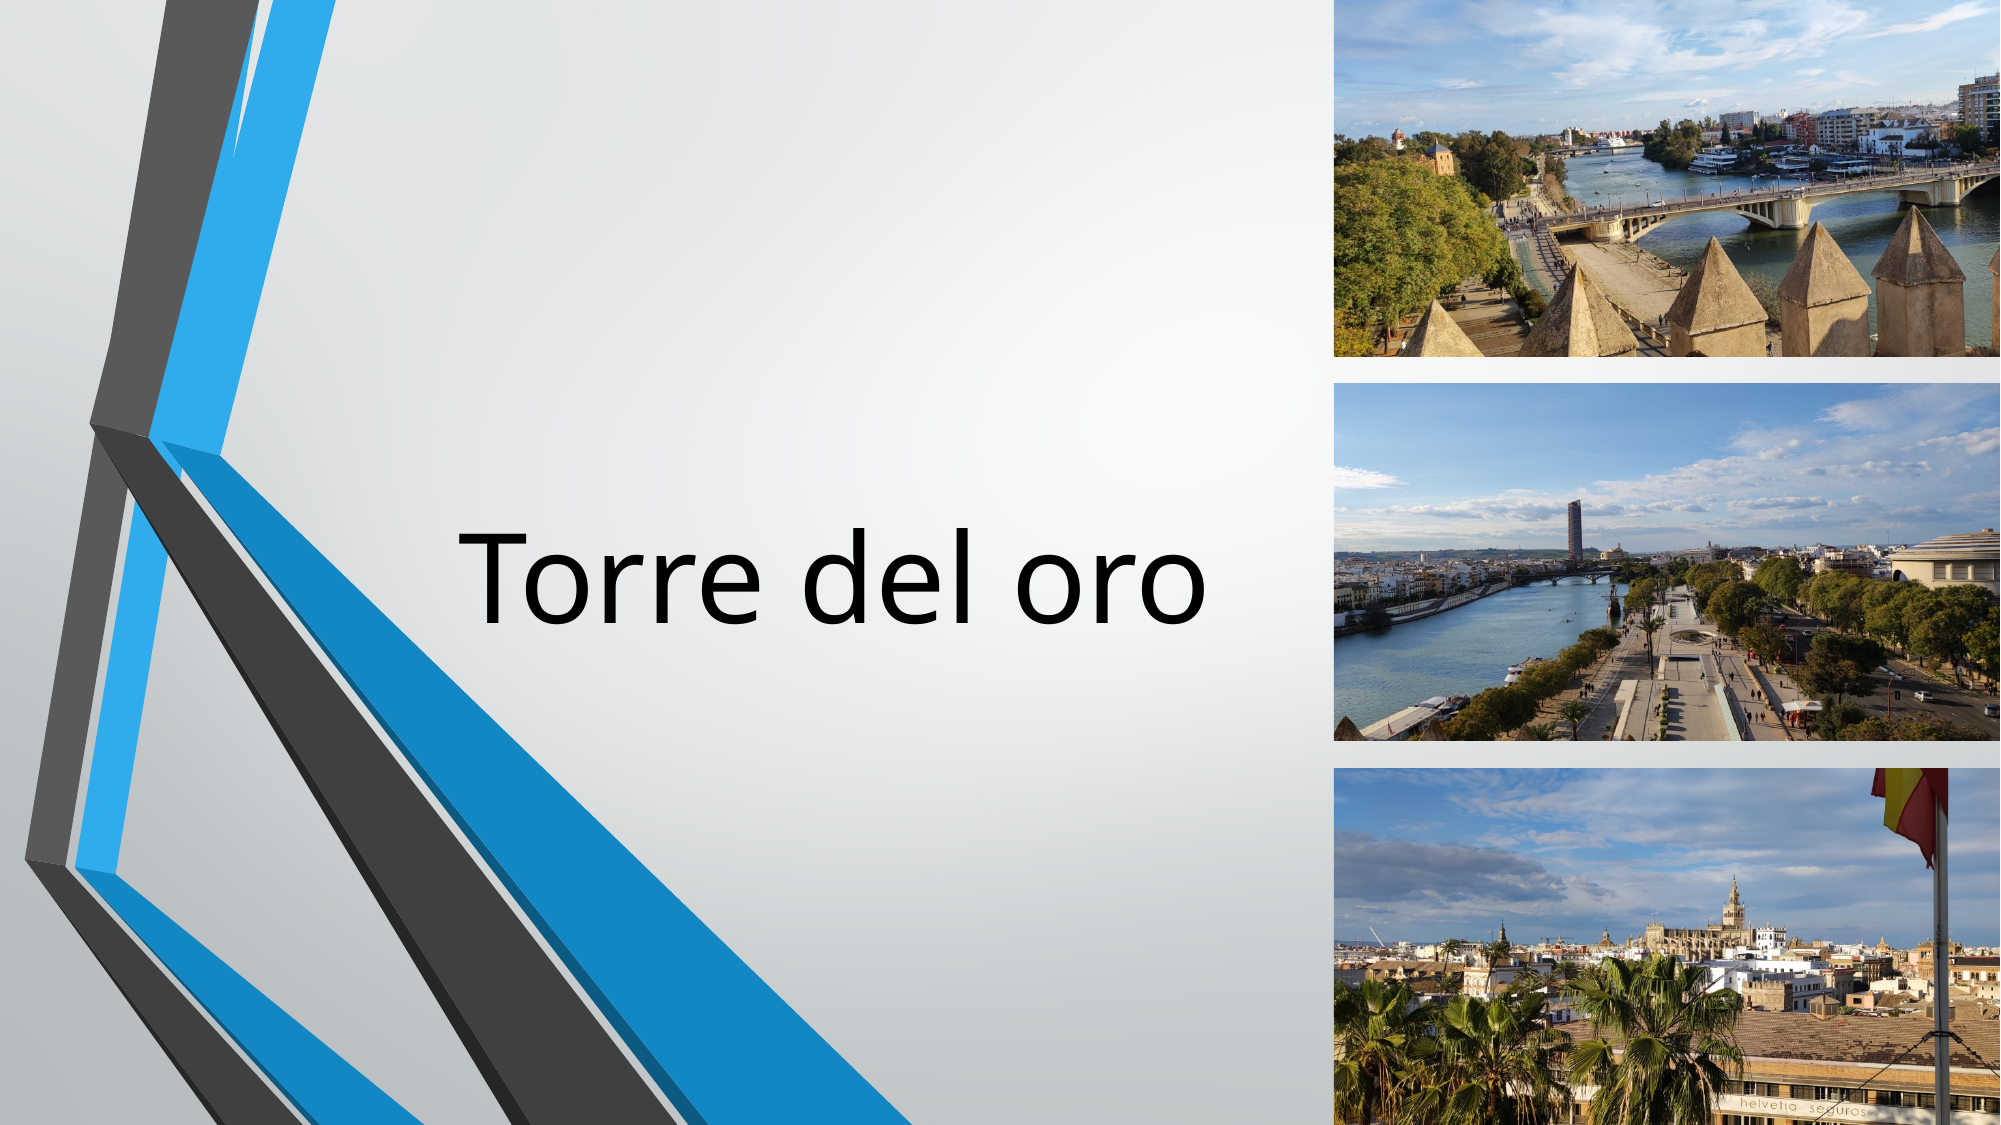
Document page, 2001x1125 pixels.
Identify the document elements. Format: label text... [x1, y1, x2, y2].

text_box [89, 0, 913, 1125]
picture [1333, 0, 2000, 358]
picture [1333, 767, 2000, 1125]
picture [1333, 383, 2000, 742]
title Torre del oro [913, 226, 1227, 656]
